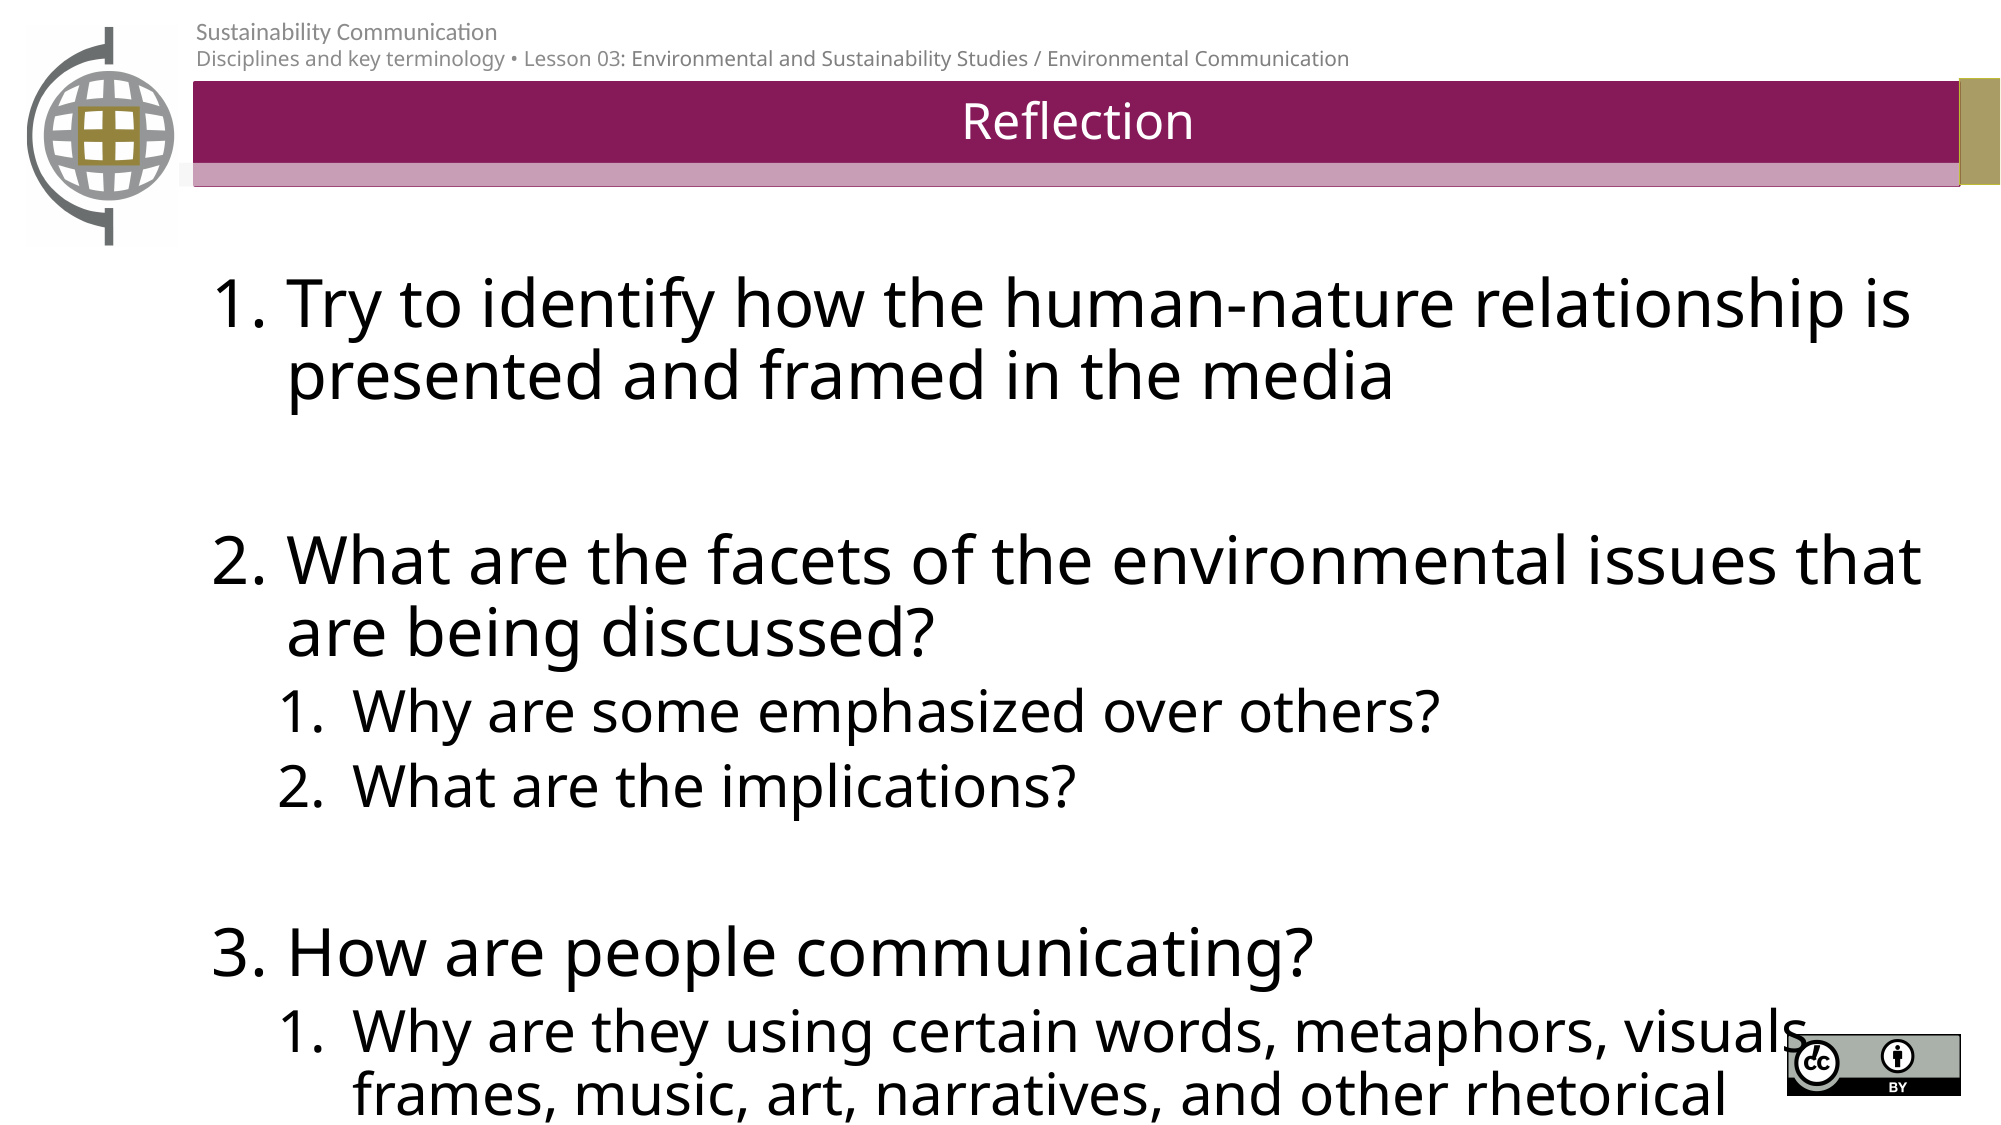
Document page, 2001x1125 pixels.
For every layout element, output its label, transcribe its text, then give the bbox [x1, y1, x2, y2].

list Try to identify how the human-nature relationship is presented and framed in the media What are the facets of the environmental issues that are being discussed? Why are some emphasized over others? What are the implications? How are people communicating? Why are they using certain words, metaphors, visuals, frames, music, art, narratives, and other rhetorical devices? Why not different words, etc.? What are the consequence for those who hear and see these messages? How should people be communicating? [196, 262, 1961, 1006]
picture [1787, 1034, 1961, 1096]
picture [26, 25, 178, 247]
title Reflection [196, 78, 1961, 161]
